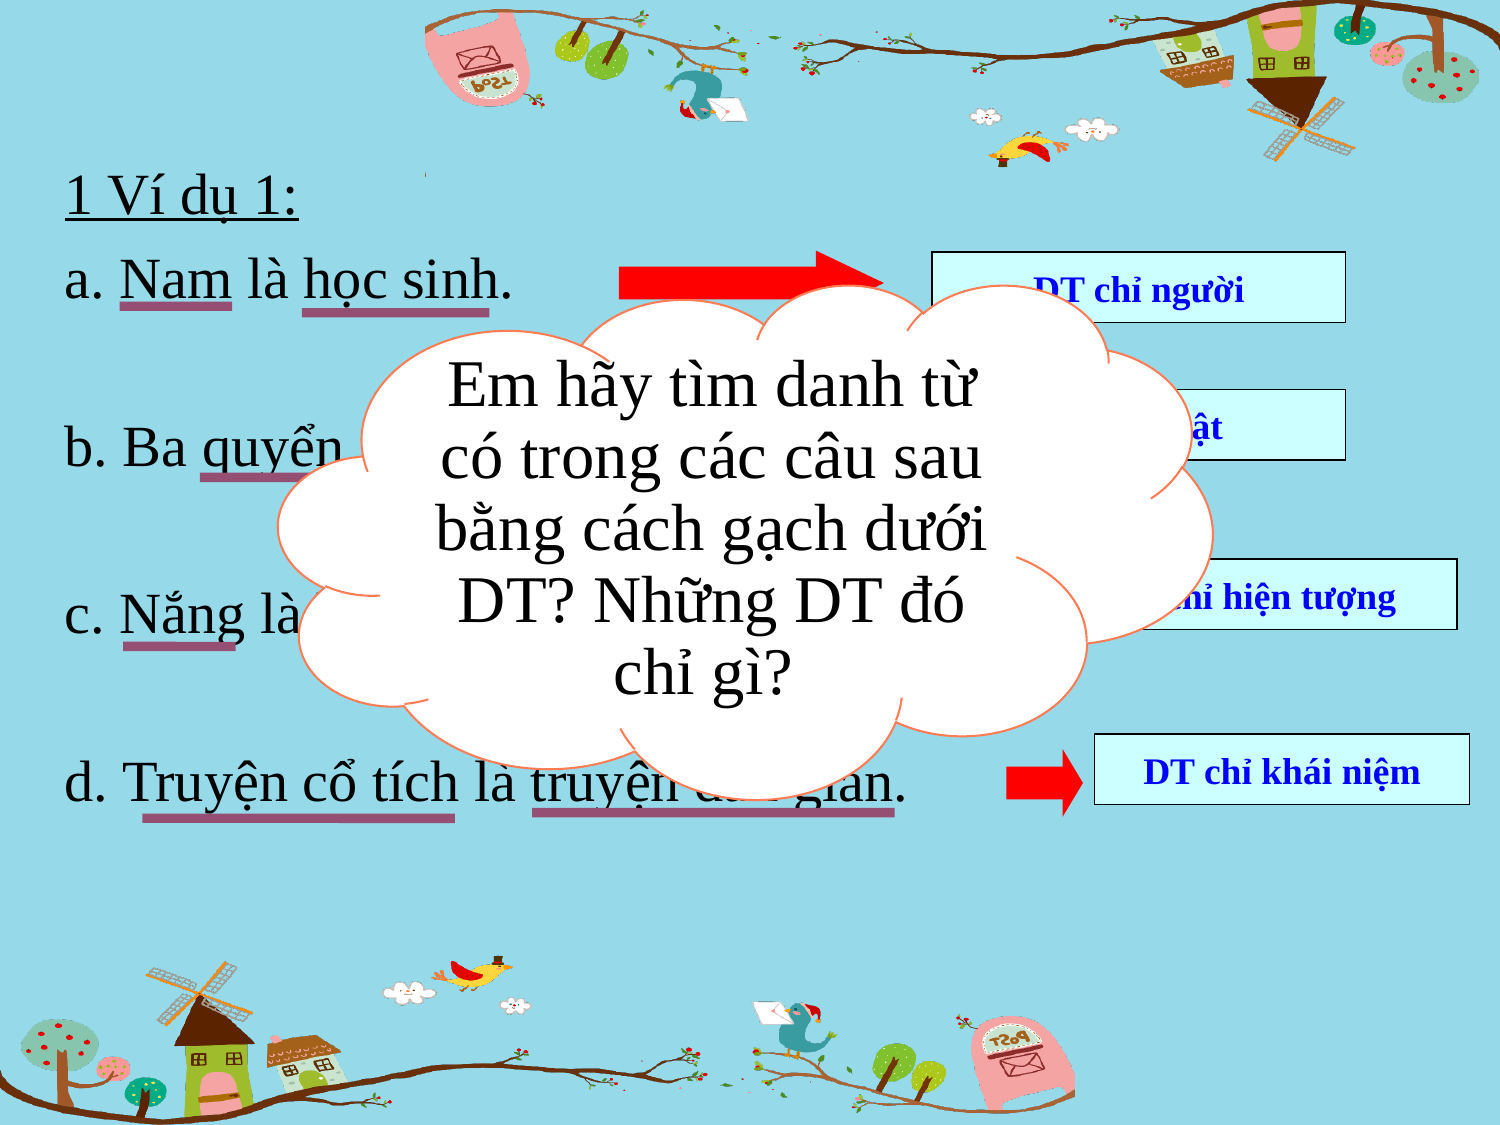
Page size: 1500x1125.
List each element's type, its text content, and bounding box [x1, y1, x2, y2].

text_box DT chỉ khái niệm [1094, 733, 1470, 805]
text_box [619, 251, 883, 299]
text_box DT chỉ hiện tượng [1145, 558, 1458, 630]
text_box DT chỉ người [932, 251, 1346, 323]
text_box DT chỉ vật [1178, 389, 1346, 461]
text_box Em hãy tìm danh từ có trong các câu sau bằng cách gạch dưới DT? Những DT đó chỉ gì? [276, 284, 1214, 802]
text_box 1 Ví dụ 1: a. Nam là học sinh. b. Ba quyển sách này. c. Nắng là hiện tượng tự nhiên. d. Truyện cổ tích là truyện dân gian. [49, 157, 1475, 963]
picture [0, 945, 1075, 1125]
text_box [1007, 751, 1083, 815]
picture [424, 0, 1500, 177]
